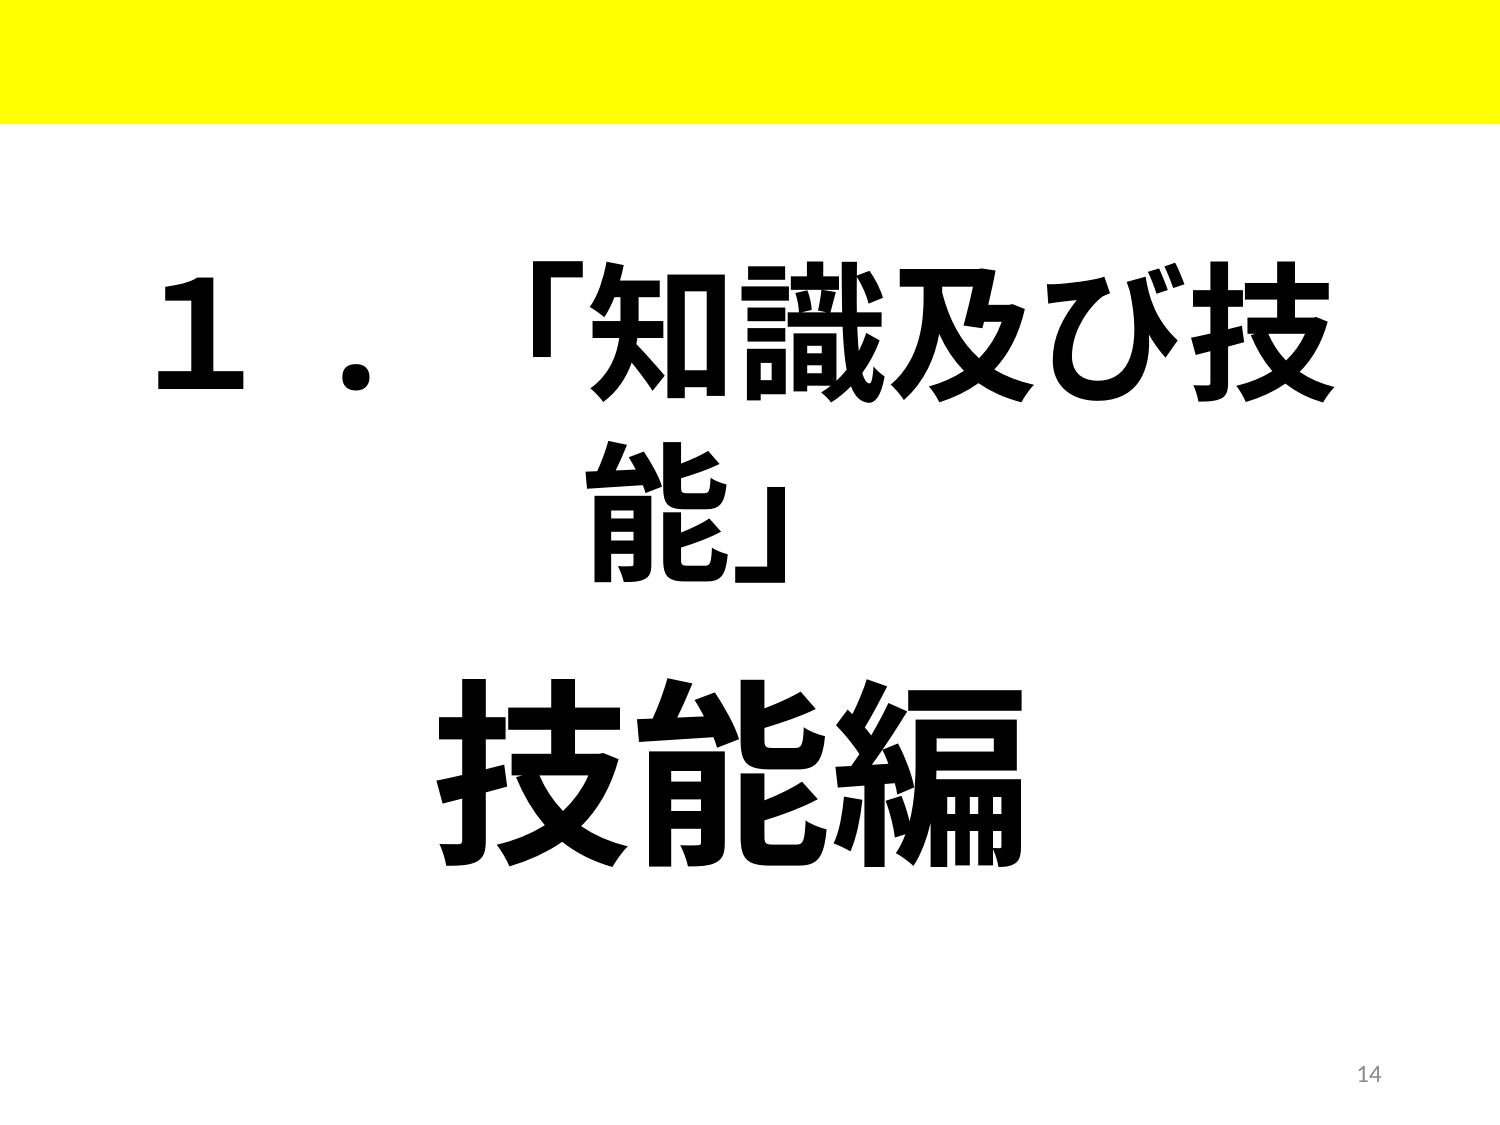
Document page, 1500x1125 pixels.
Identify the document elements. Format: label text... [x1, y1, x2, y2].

slide_number 14 [1059, 1042, 1397, 1103]
text_box [0, 0, 1500, 125]
text_box [48, 251, 1429, 343]
text_box １.「知識及び技能」 技能編 [0, 343, 1464, 885]
